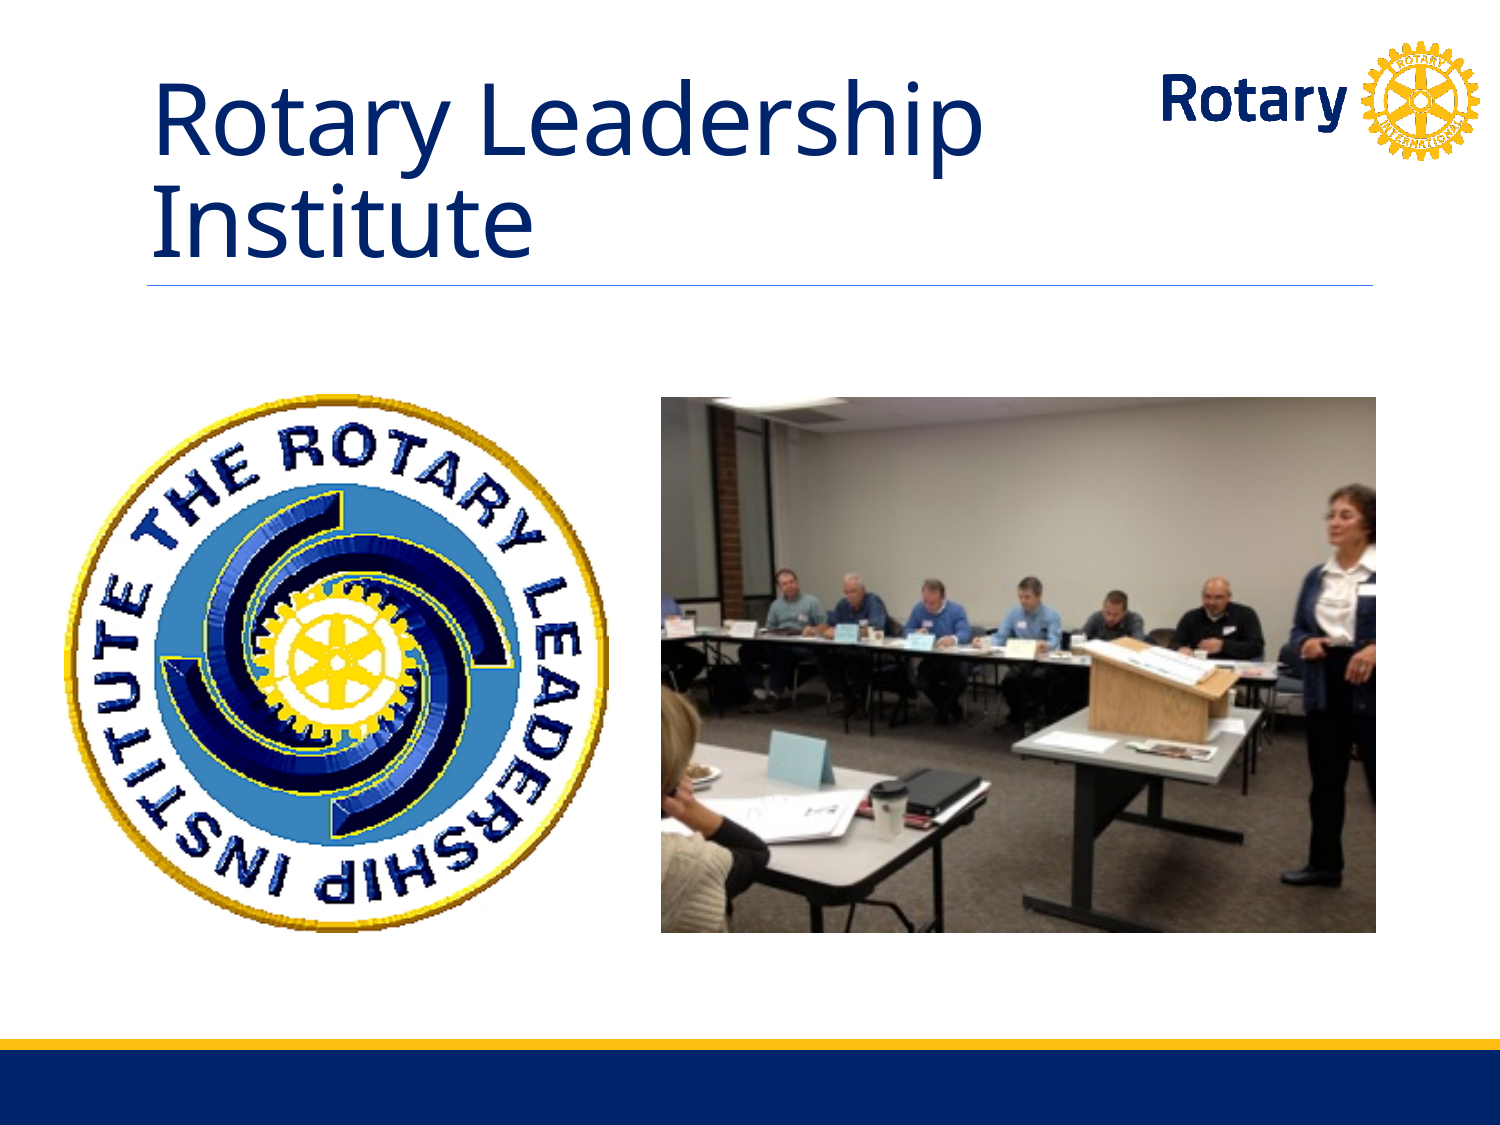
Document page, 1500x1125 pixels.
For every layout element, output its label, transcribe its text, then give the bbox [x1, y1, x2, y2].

title Rotary Leadership Institute [135, 47, 1373, 285]
picture [1163, 41, 1480, 161]
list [661, 396, 1377, 933]
picture [64, 394, 609, 933]
